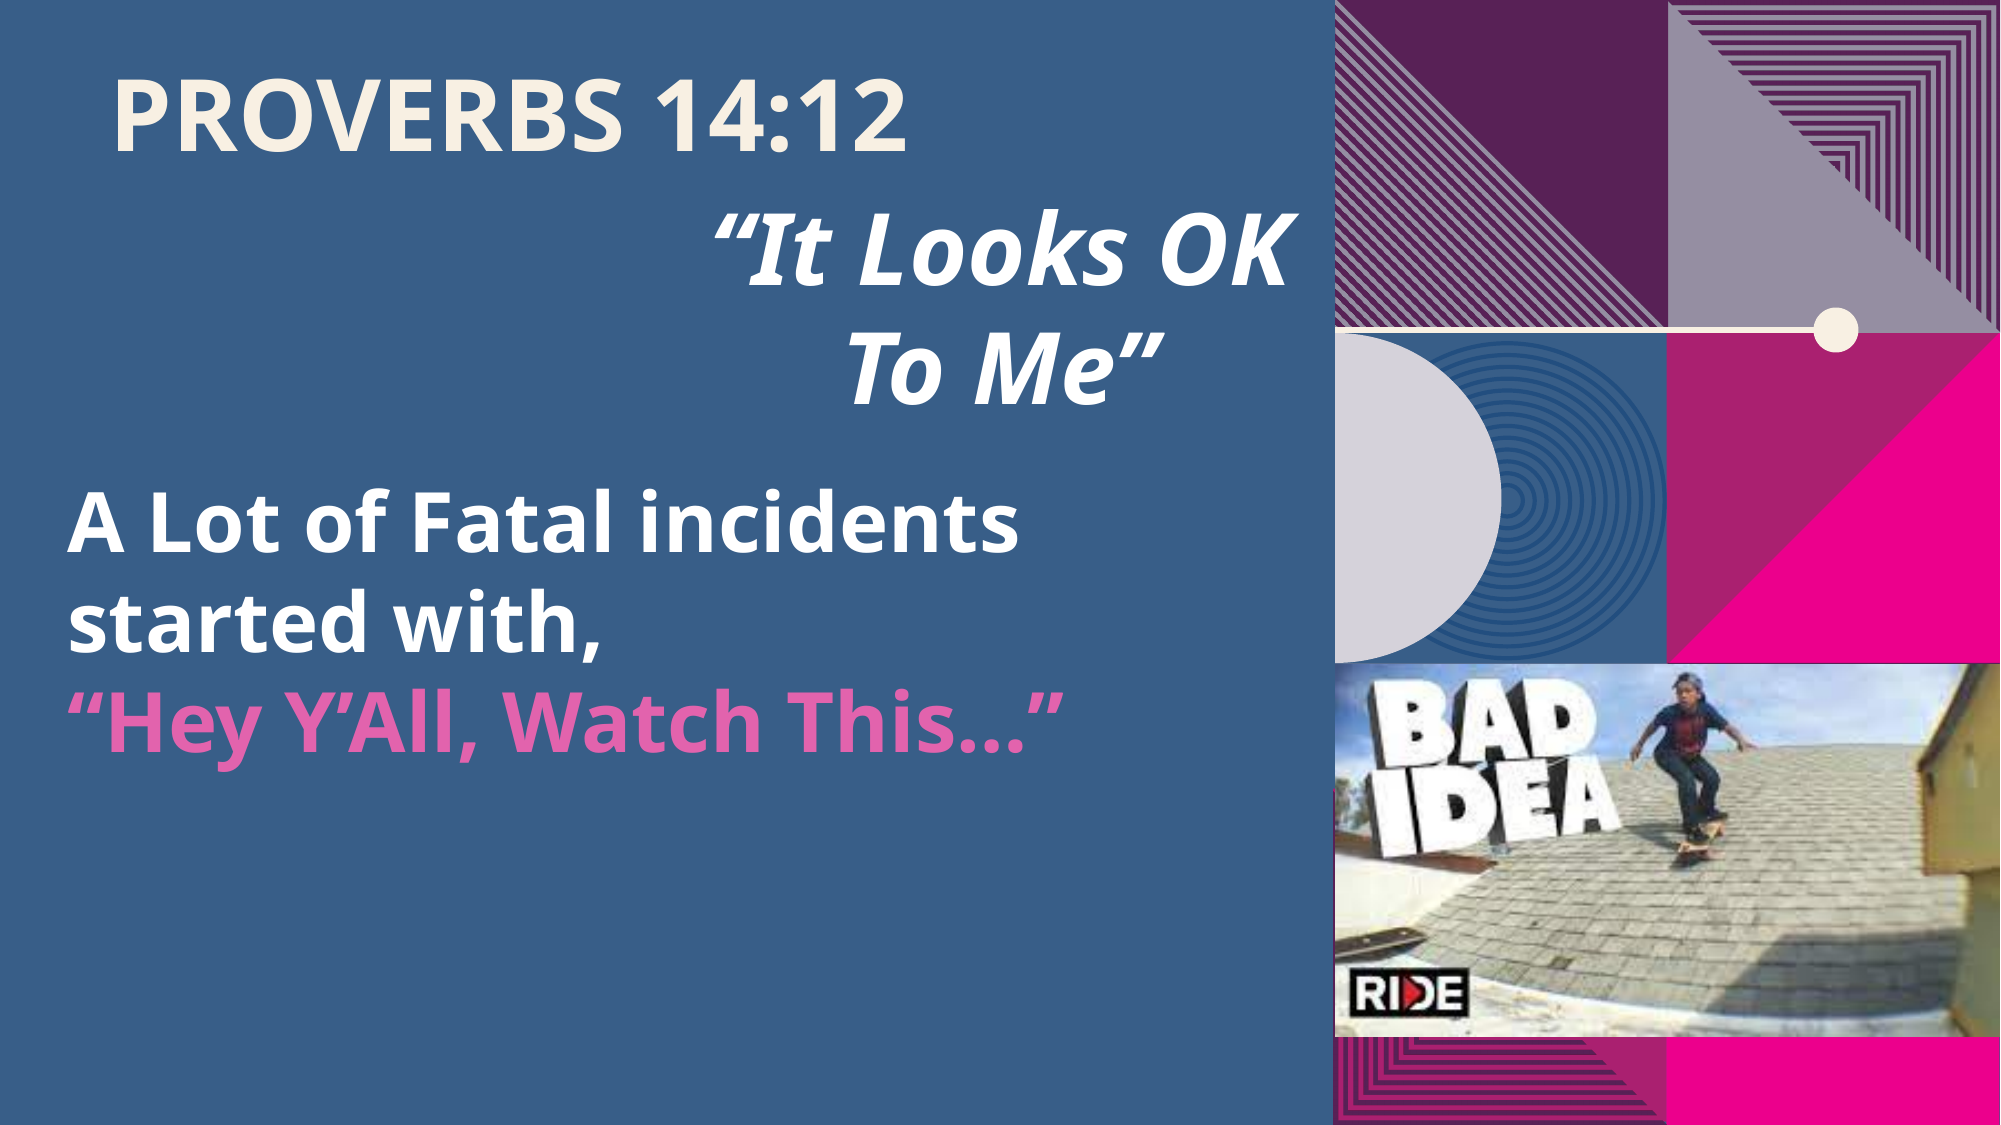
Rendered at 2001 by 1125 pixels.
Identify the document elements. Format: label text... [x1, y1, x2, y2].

list A Lot of Fatal incidents started with, “Hey Y’All, Watch This…” [52, 461, 1225, 1025]
picture [1333, 664, 2001, 1125]
title Proverbs 14:12 [94, 58, 1211, 276]
footer “It Looks OK To Me” [677, 203, 1323, 407]
picture [1335, 0, 2001, 333]
